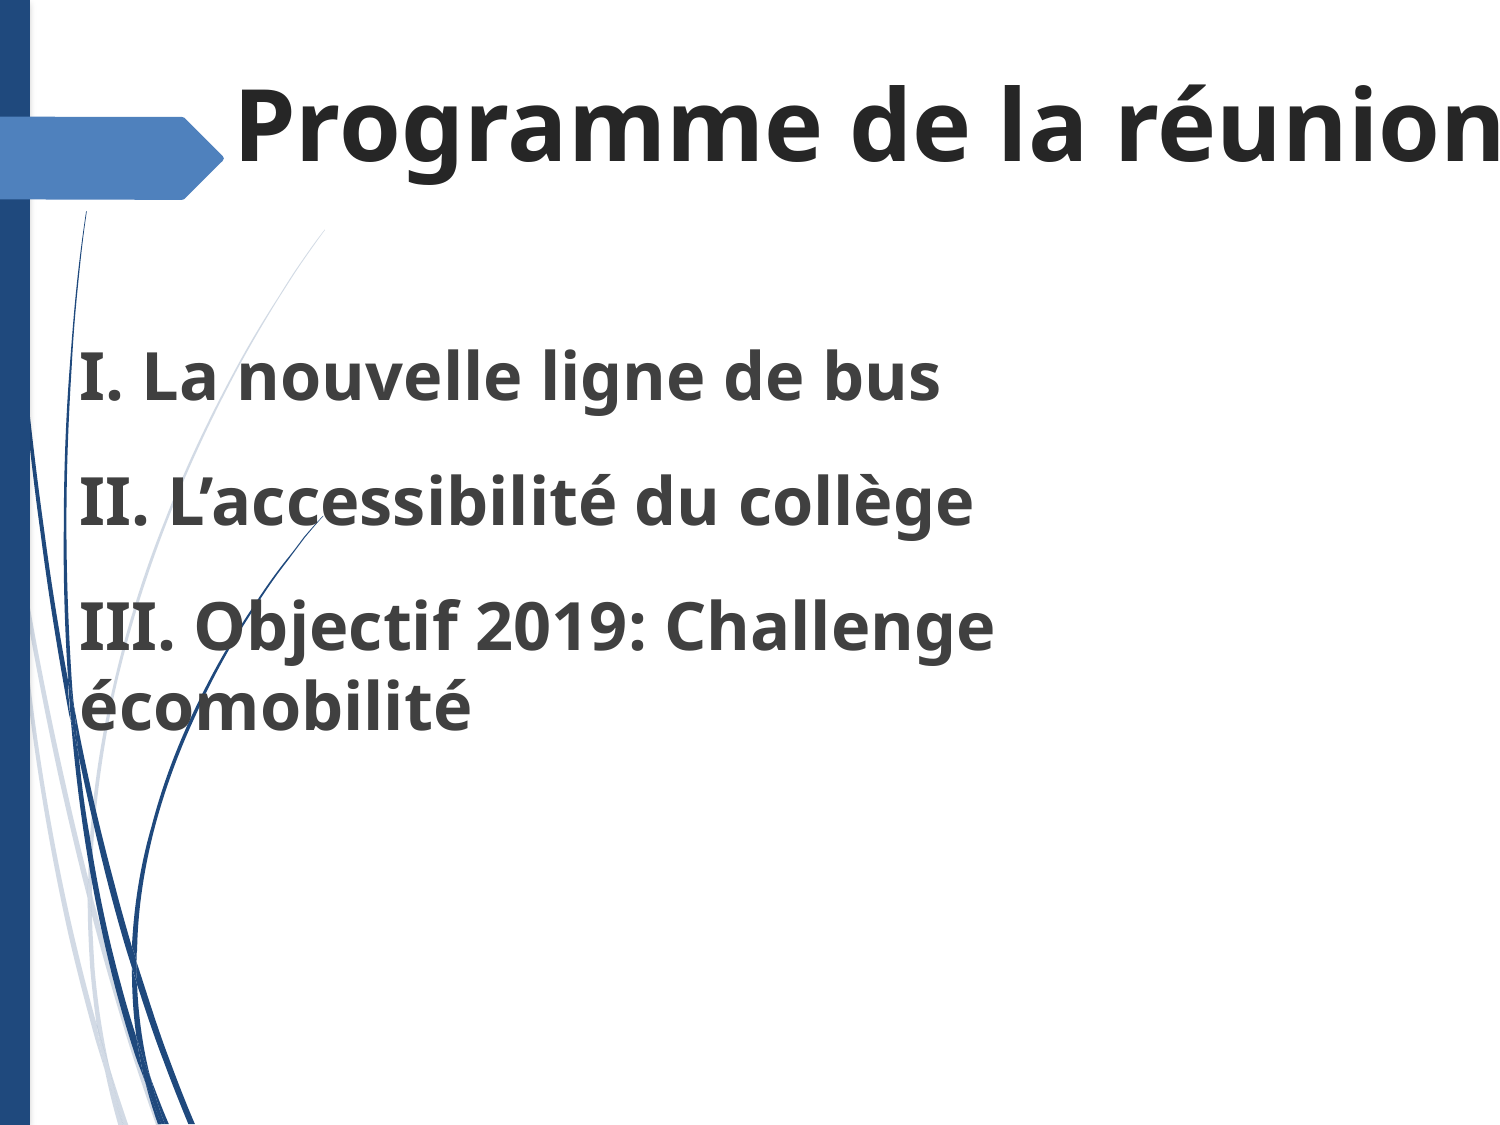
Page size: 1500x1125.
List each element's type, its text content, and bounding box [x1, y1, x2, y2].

text_box Programme de la réunion [218, 54, 1500, 265]
text_box I. La nouvelle ligne de bus II. L’accessibilité du collège III. Objectif 2019: Challenge écomobilité [64, 326, 1415, 1069]
